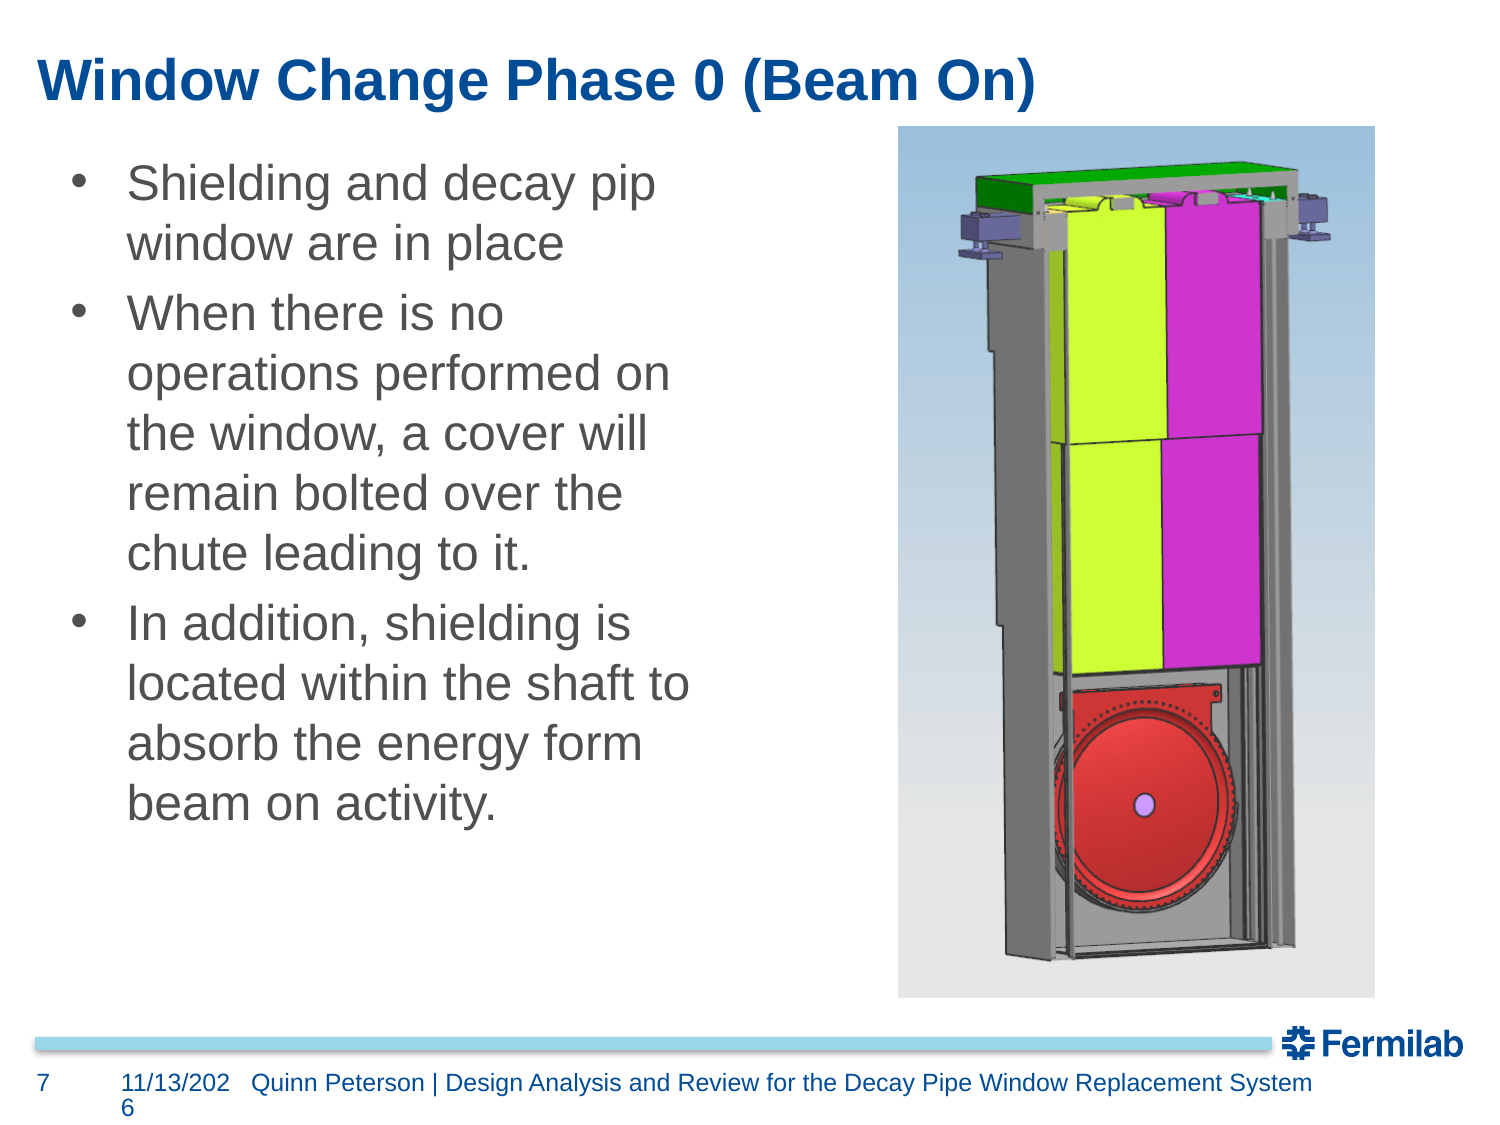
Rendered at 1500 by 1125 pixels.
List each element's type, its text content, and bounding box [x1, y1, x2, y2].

title Window Change Phase 0 (Beam On) [37, 41, 1463, 112]
slide_number 7 [36, 1066, 105, 1106]
picture [1282, 1026, 1463, 1060]
picture [897, 126, 1376, 999]
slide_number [120, 1066, 232, 1107]
footer Quinn Peterson | Design Analysis and Review for the Decay Pipe Window Replacement System [251, 1066, 1323, 1108]
list Shielding and decay pip window are in place When there is no operations performed on the window, a cover will remain bolted over the chute leading to it. In addition, shielding is located within the shaft to absorb the energy form beam on activity. [70, 150, 750, 975]
